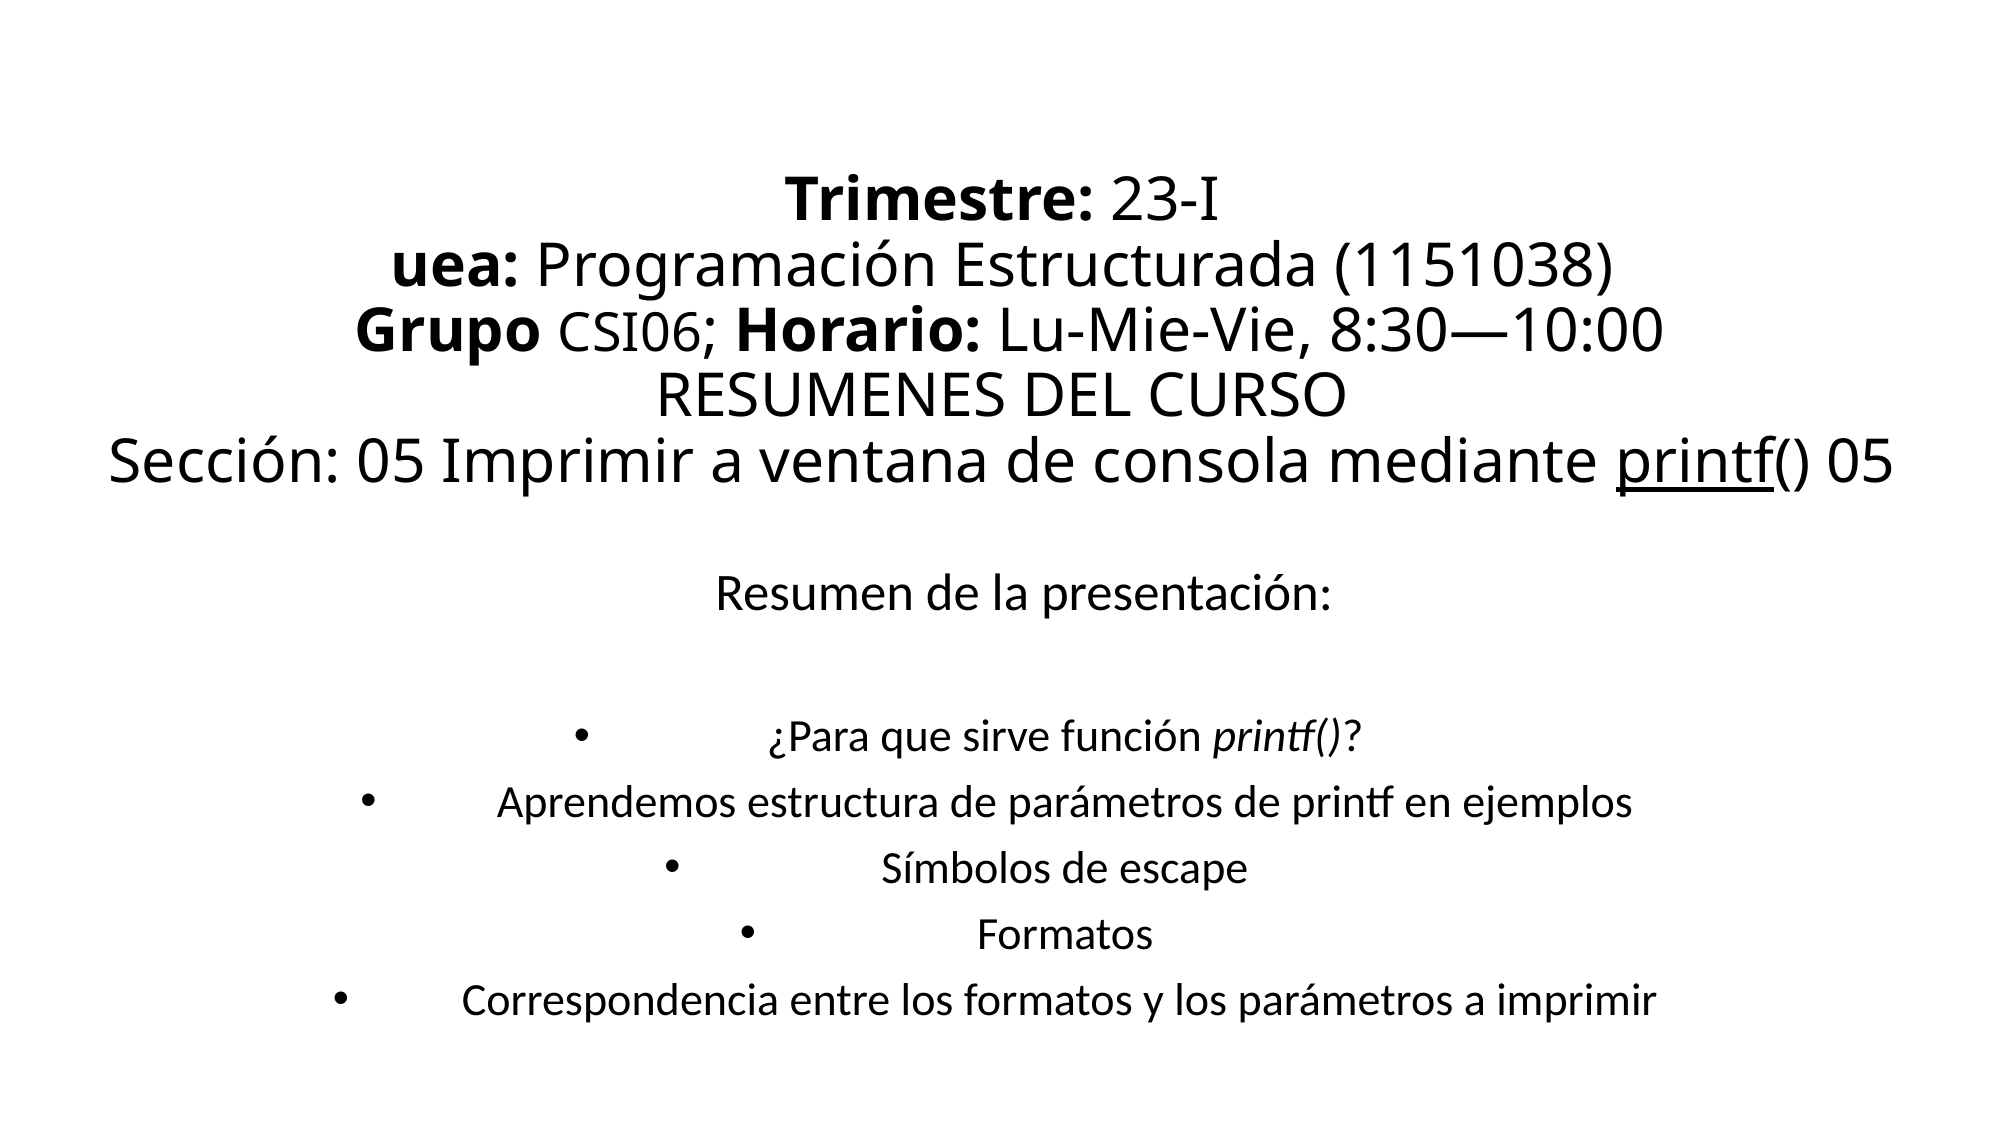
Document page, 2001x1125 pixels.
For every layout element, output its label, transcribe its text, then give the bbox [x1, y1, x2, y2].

title Trimestre: 23-I uea: Programación Estructurada (1151038) Grupo CSI06; Horario: Lu-Mie-Vie, 8:30—10:00 RESUMENES DEL CURSO Sección: 05 Imprimir a ventana de consola mediante printf() 05 [78, 100, 1927, 504]
subtitle Resumen de la presentación: ¿Para que sirve función printf()? Aprendemos estructura de parámetros de printf en ejemplos Símbolos de escape Formatos Correspondencia entre los formatos y los parámetros a imprimir [164, 478, 1896, 1034]
